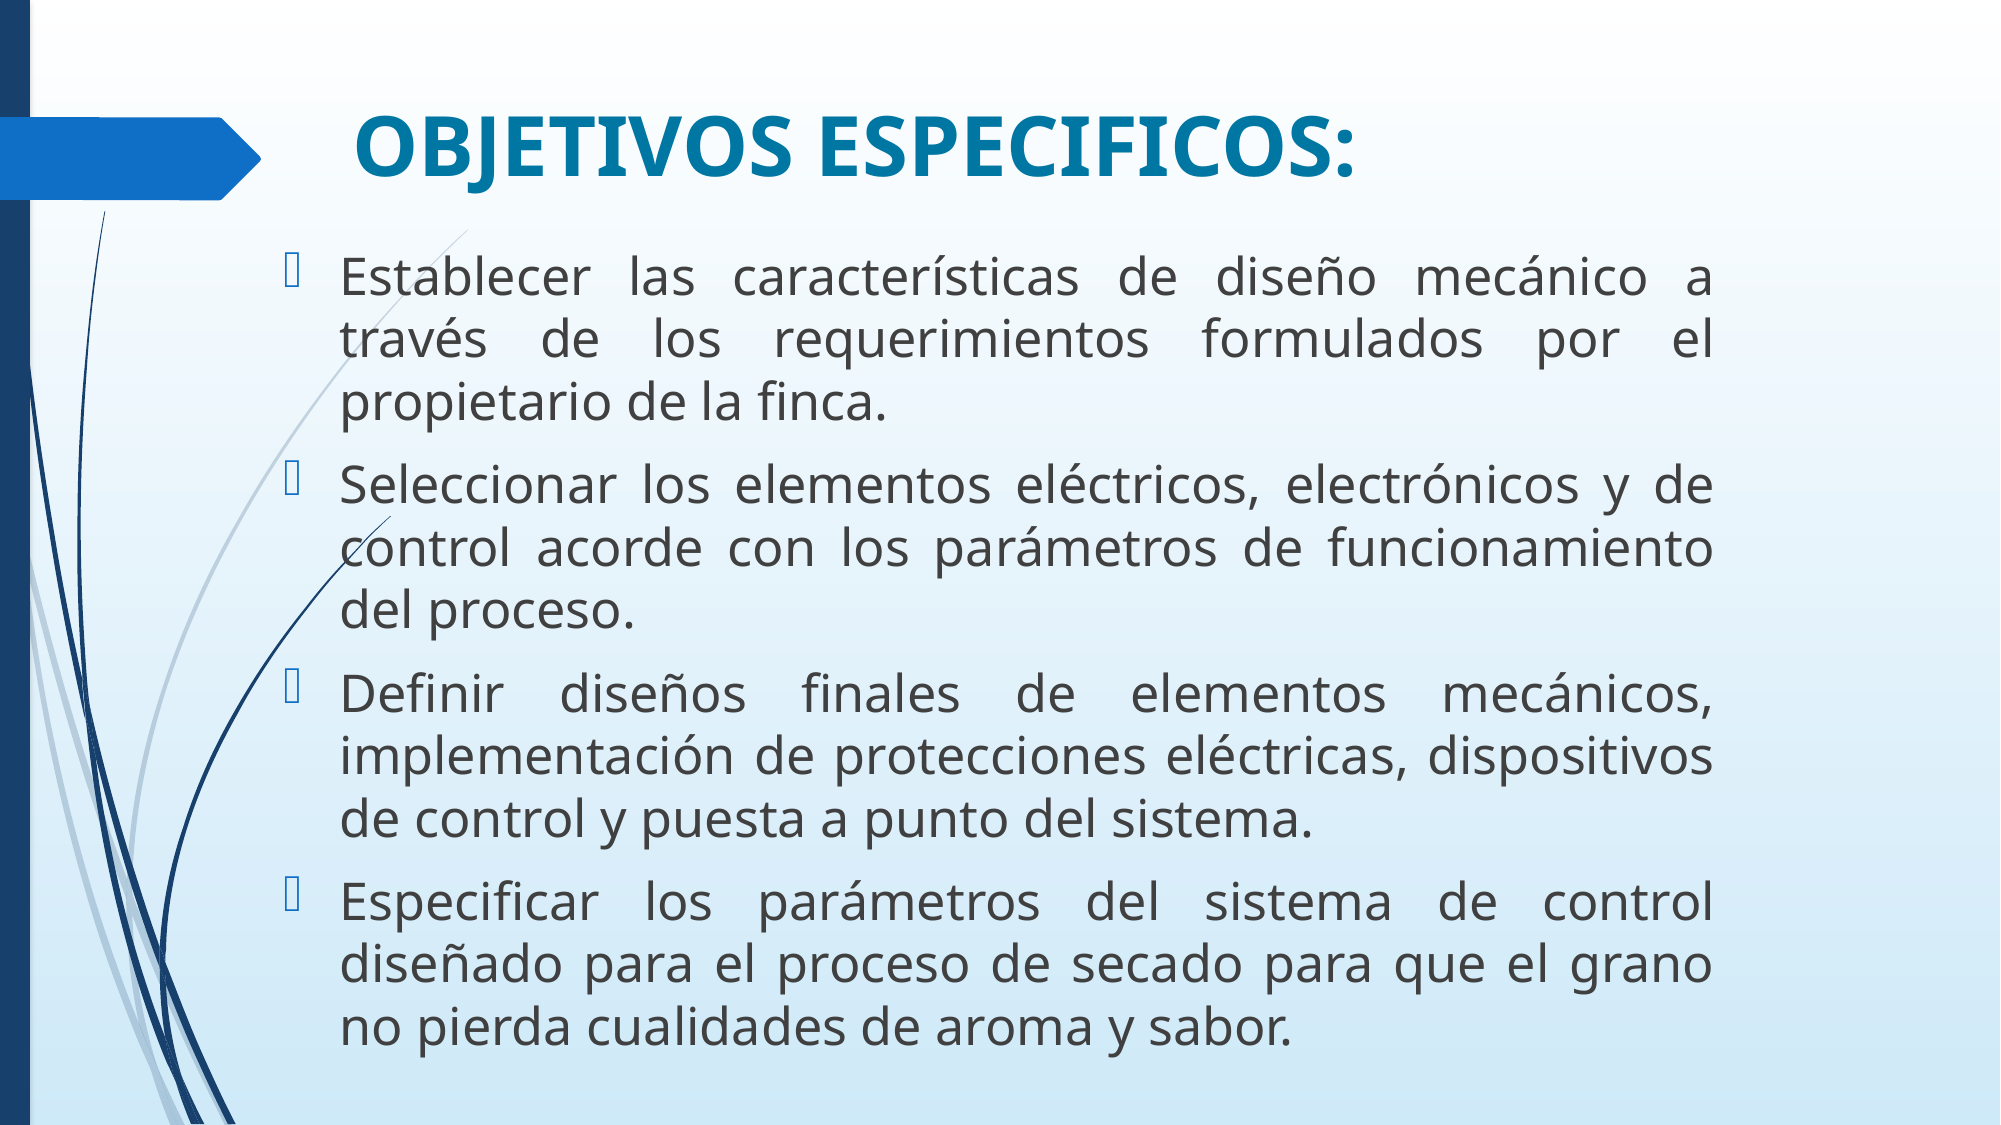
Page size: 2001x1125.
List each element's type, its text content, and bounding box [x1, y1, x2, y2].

title OBJETIVOS ESPECIFICOS: [317, 85, 1780, 296]
list Establecer las características de diseño mecánico a través de los requerimientos formulados por el propietario de la finca. Seleccionar los elementos eléctricos, electrónicos y de control acorde con los parámetros de funcionamiento del proceso. Definir diseños finales de elementos mecánicos, implementación de protecciones eléctricas, dispositivos de control y puesta a punto del sistema. Especificar los parámetros del sistema de control diseñado para el proceso de secado para que el grano no pierda cualidades de aroma y sabor. [268, 235, 1731, 856]
